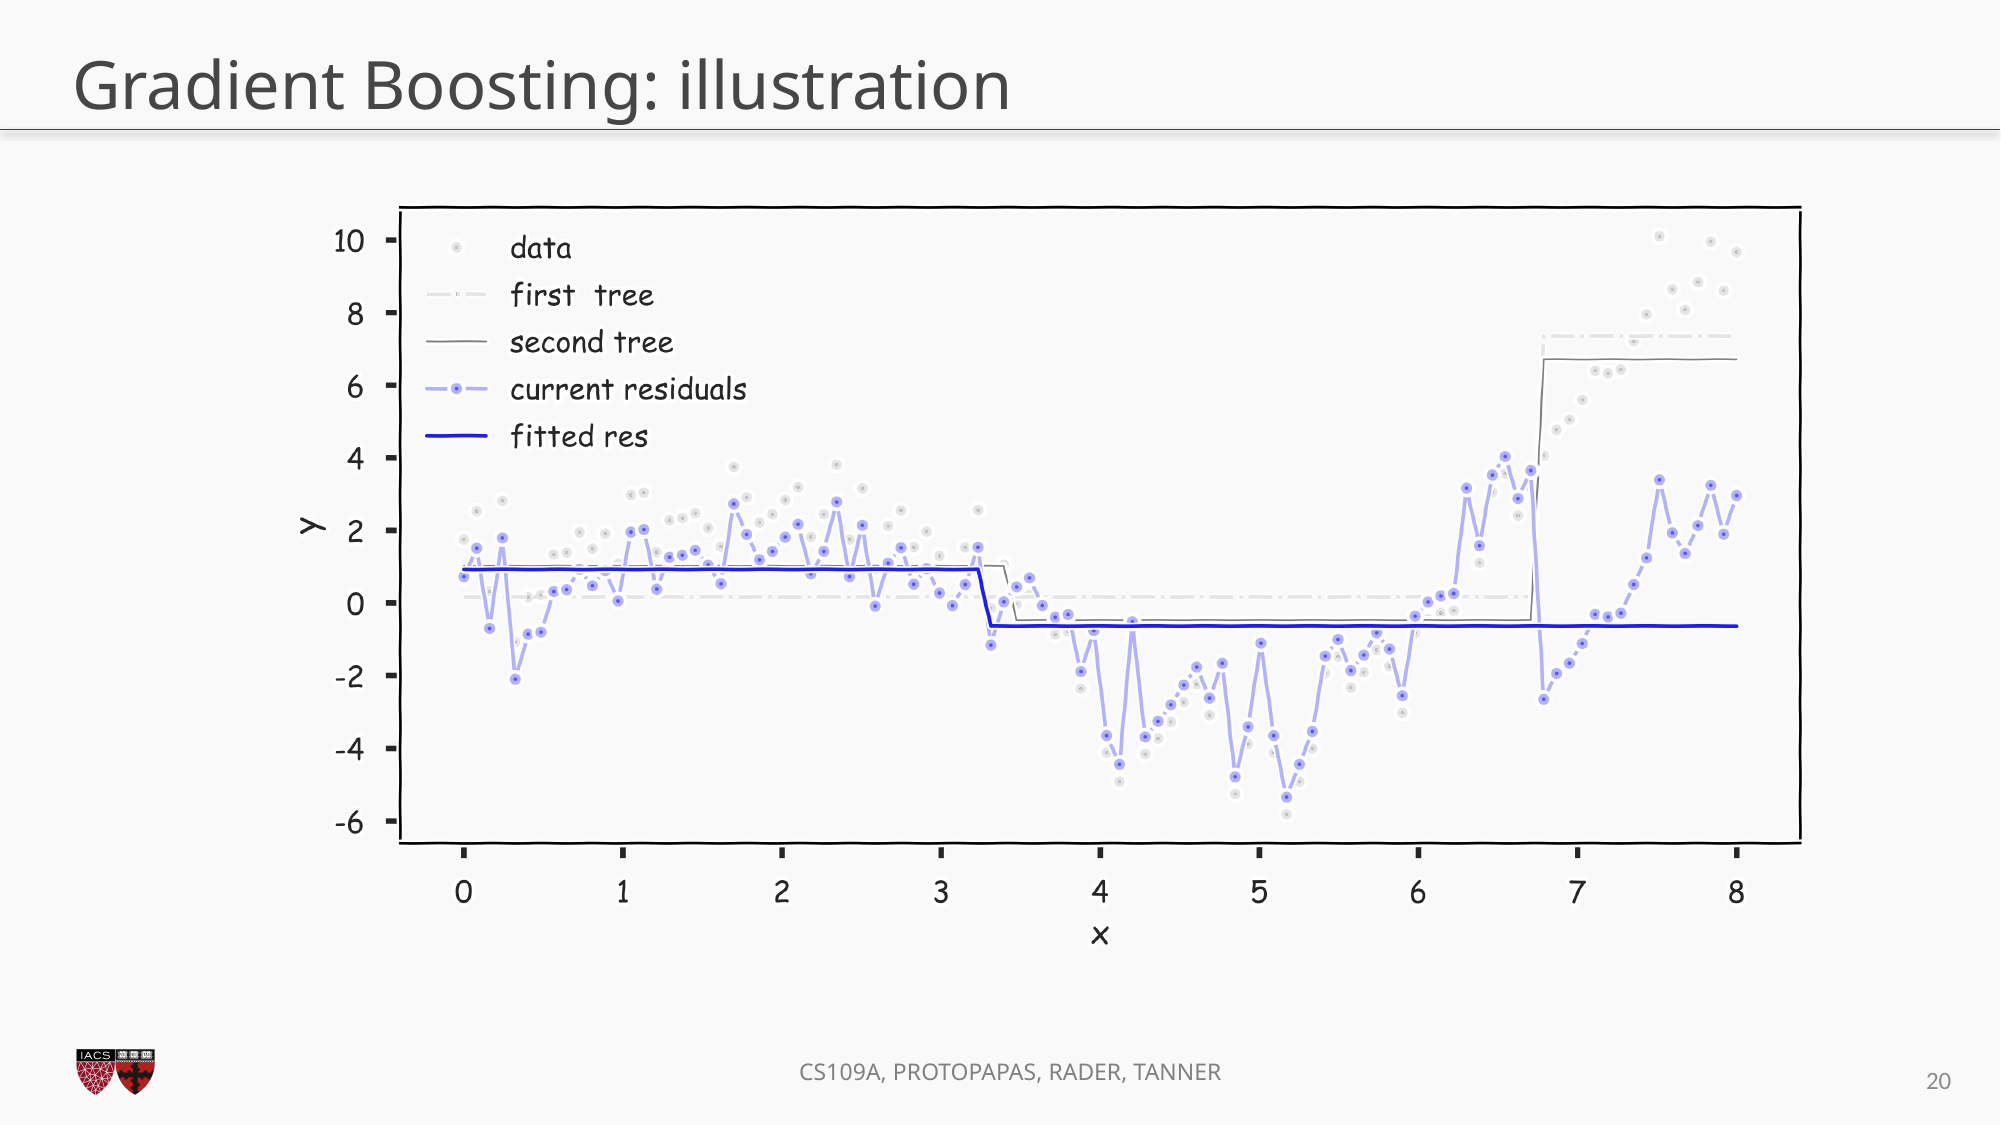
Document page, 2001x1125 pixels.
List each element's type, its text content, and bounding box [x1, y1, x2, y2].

picture [0, 95, 2000, 1030]
slide_number 20 [1500, 1050, 1967, 1110]
title Gradient Boosting: illustration [57, 35, 1943, 92]
picture [75, 1049, 155, 1095]
